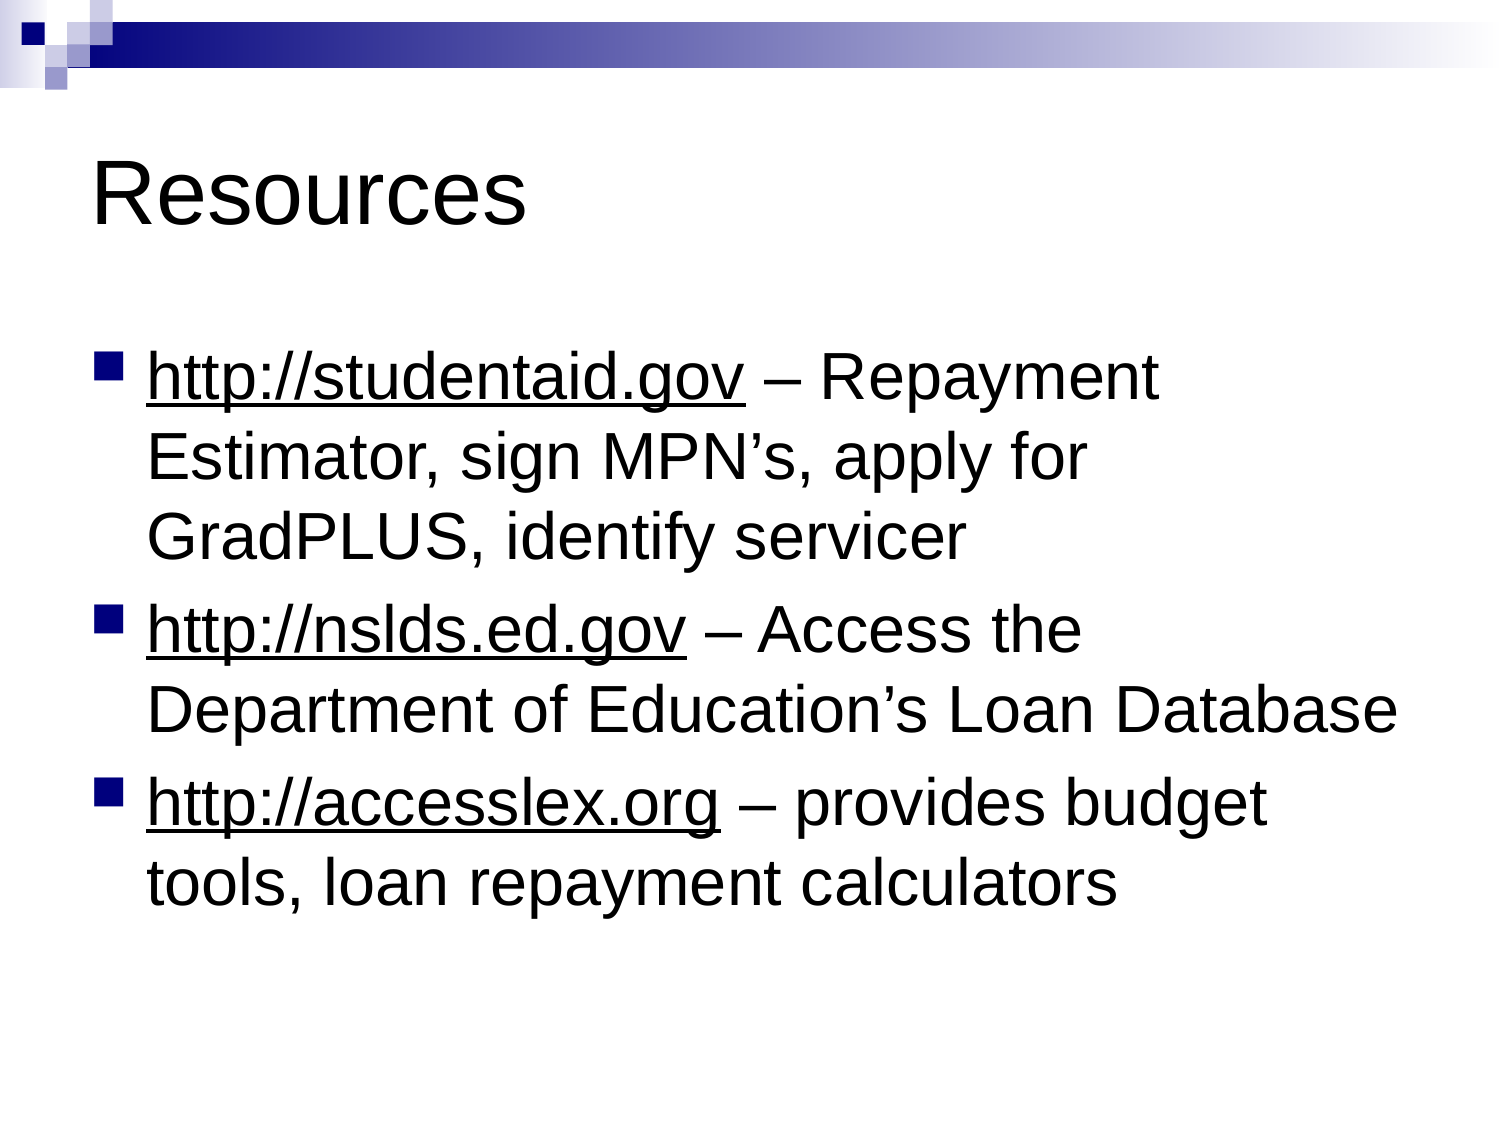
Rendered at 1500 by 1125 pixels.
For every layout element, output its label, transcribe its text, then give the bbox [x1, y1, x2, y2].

title Resources [74, 74, 1426, 301]
list http://studentaid.gov – Repayment Estimator, sign MPN’s, apply for GradPLUS, identify servicer http://nslds.ed.gov – Access the Department of Education’s Loan Database http://accesslex.org – provides budget tools, loan repayment calculators [74, 324, 1426, 963]
